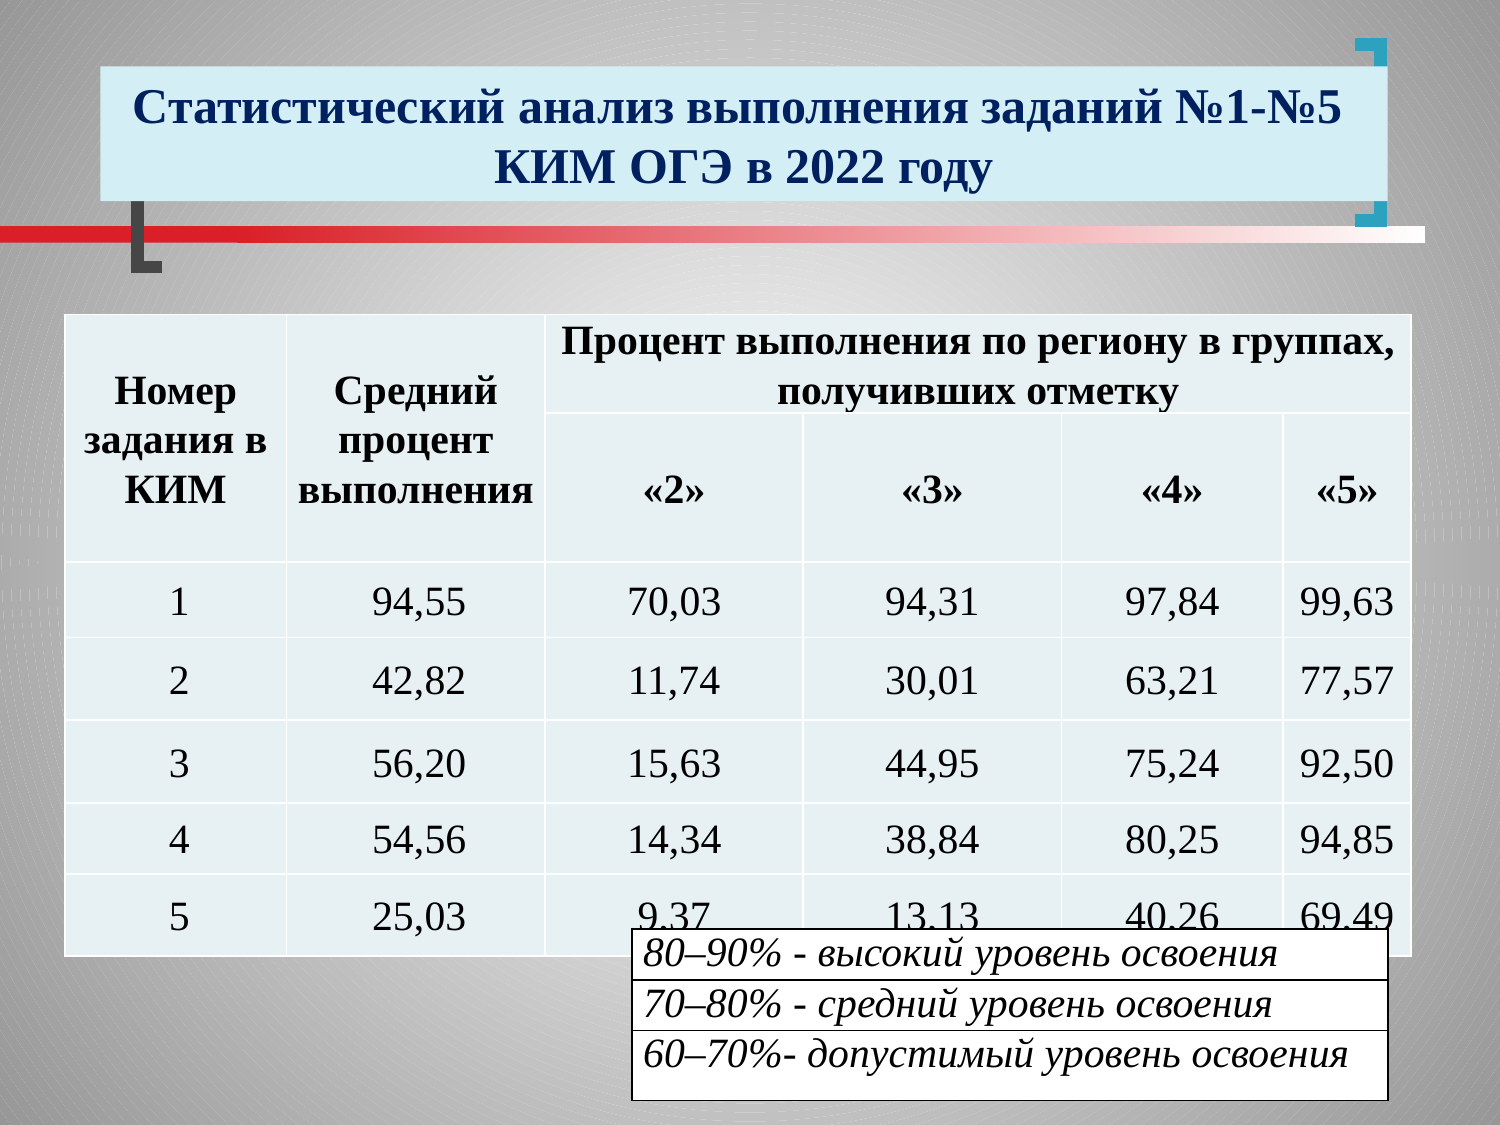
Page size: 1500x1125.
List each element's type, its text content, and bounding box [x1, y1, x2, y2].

table_cell 69,49 [1284, 875, 1410, 955]
table_cell 2 [66, 638, 286, 719]
table_cell 63,21 [1062, 638, 1282, 719]
table_cell 54,56 [287, 804, 544, 873]
table_cell 15,63 [546, 721, 802, 802]
table_header 80–90% - высокий уровень освоения [633, 930, 1387, 979]
table_cell 25,03 [287, 875, 544, 955]
table_cell 56,20 [287, 721, 544, 802]
table_cell «4» [1062, 414, 1282, 561]
table_cell 13,13 [804, 875, 1061, 928]
table_cell 70–80% - средний уровень освоения [633, 981, 1387, 1030]
table_header Средний процент выполнения [287, 315, 544, 561]
table_header Номер задания в КИМ [66, 315, 286, 561]
table_cell «3» [804, 414, 1061, 561]
table_cell 11,74 [546, 638, 802, 719]
table_cell 99,63 [1284, 563, 1410, 637]
table_cell 94,85 [1284, 804, 1410, 873]
text_box Статистический анализ выполнения заданий №1-№5 КИМ ОГЭ в 2022 году [100, 66, 1388, 202]
table_cell 92,50 [1284, 721, 1410, 802]
table_cell 9,37 [546, 875, 802, 955]
table_cell «2» [546, 414, 802, 561]
table_cell 80,25 [1062, 804, 1282, 873]
table_cell 97,84 [1062, 563, 1282, 637]
table_cell 38,84 [804, 804, 1061, 873]
table_cell 3 [66, 721, 286, 802]
table_cell 75,24 [1062, 721, 1282, 802]
table_cell 4 [66, 804, 286, 873]
table_header Процент выполнения по региону в группах, получивших отметку [546, 315, 1410, 412]
table_cell 44,95 [804, 721, 1061, 802]
table_cell 40,26 [1062, 875, 1282, 928]
table_cell 1 [66, 563, 286, 637]
table_cell 30,01 [804, 638, 1061, 719]
table_cell 77,57 [1284, 638, 1410, 719]
table_cell 14,34 [546, 804, 802, 873]
table_cell 70,03 [546, 563, 802, 637]
table_cell 94,55 [287, 563, 544, 637]
table_cell 60–70%- допустимый уровень освоения [633, 1031, 1387, 1100]
table_cell 94,31 [804, 563, 1061, 637]
table_cell «5» [1284, 414, 1410, 561]
table_cell 42,82 [287, 638, 544, 719]
table_cell 5 [66, 875, 286, 955]
